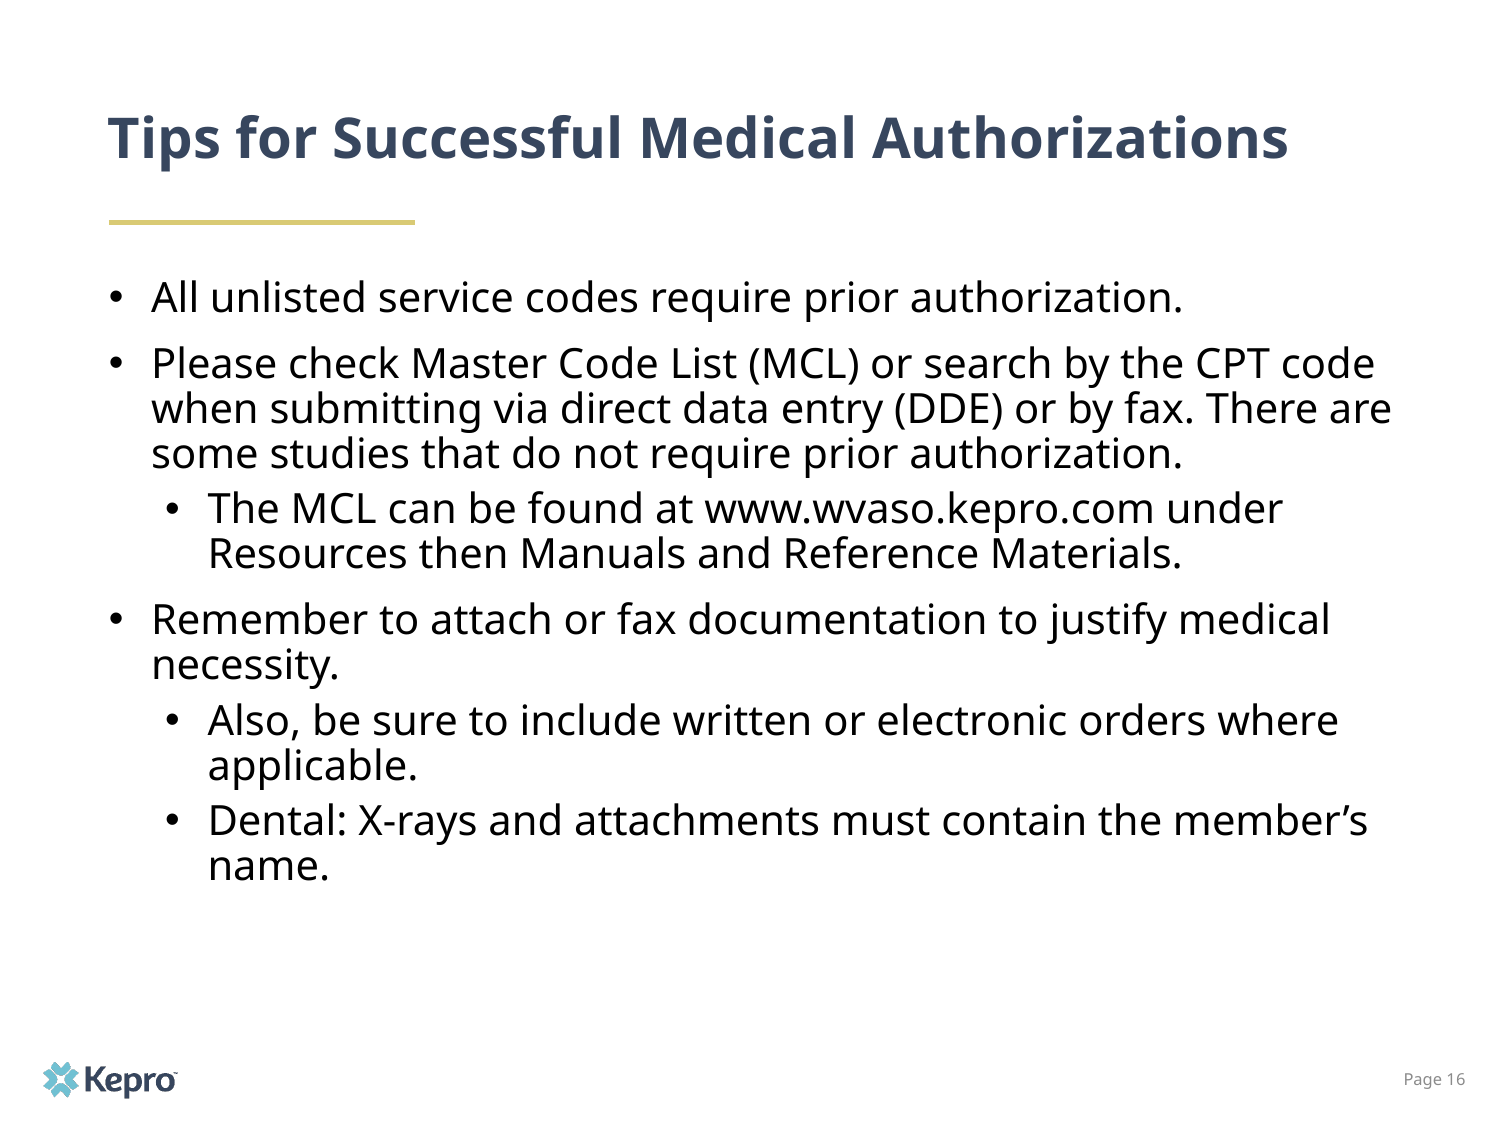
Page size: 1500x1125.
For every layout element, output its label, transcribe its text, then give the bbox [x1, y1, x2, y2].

title Tips for Successful Medical Authorizations [107, 104, 1419, 176]
picture [18, 1034, 200, 1125]
slide_number Page 16 [1403, 1055, 1500, 1105]
list All unlisted service codes require prior authorization. Please check Master Code List (MCL) or search by the CPT code when submitting via direct data entry (DDE) or by fax. There are some studies that do not require prior authorization. The MCL can be found at www.wvaso.kepro.com under Resources then Manuals and Reference Materials. Remember to attach or fax documentation to justify medical necessity. Also, be sure to include written or electronic orders where applicable. Dental: X-rays and attachments must contain the member’s name. [108, 268, 1419, 399]
